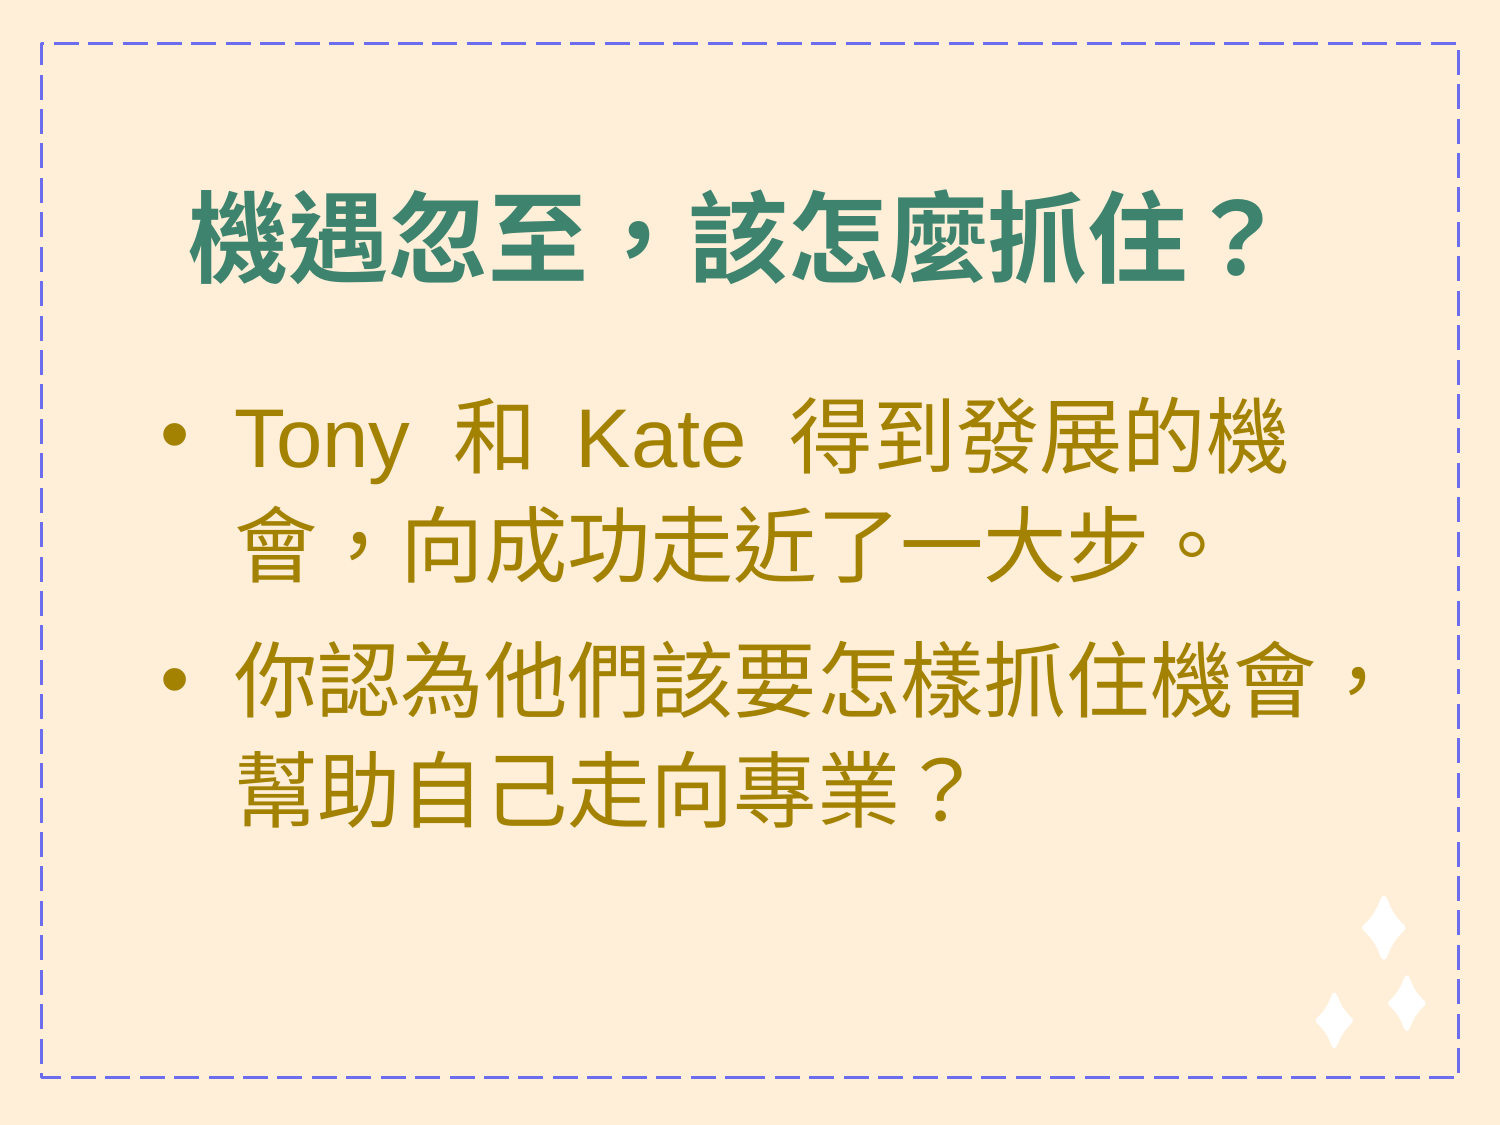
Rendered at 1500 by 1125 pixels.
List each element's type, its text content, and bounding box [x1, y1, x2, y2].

text_box Tony 和 Kate 得到發展的機會，向成功走近了一大步。 你認為他們該要怎樣抓住機會，幫助自己走向專業？ [145, 366, 1354, 967]
title 機遇忽至，該怎麼抓住？ [91, 126, 1386, 345]
